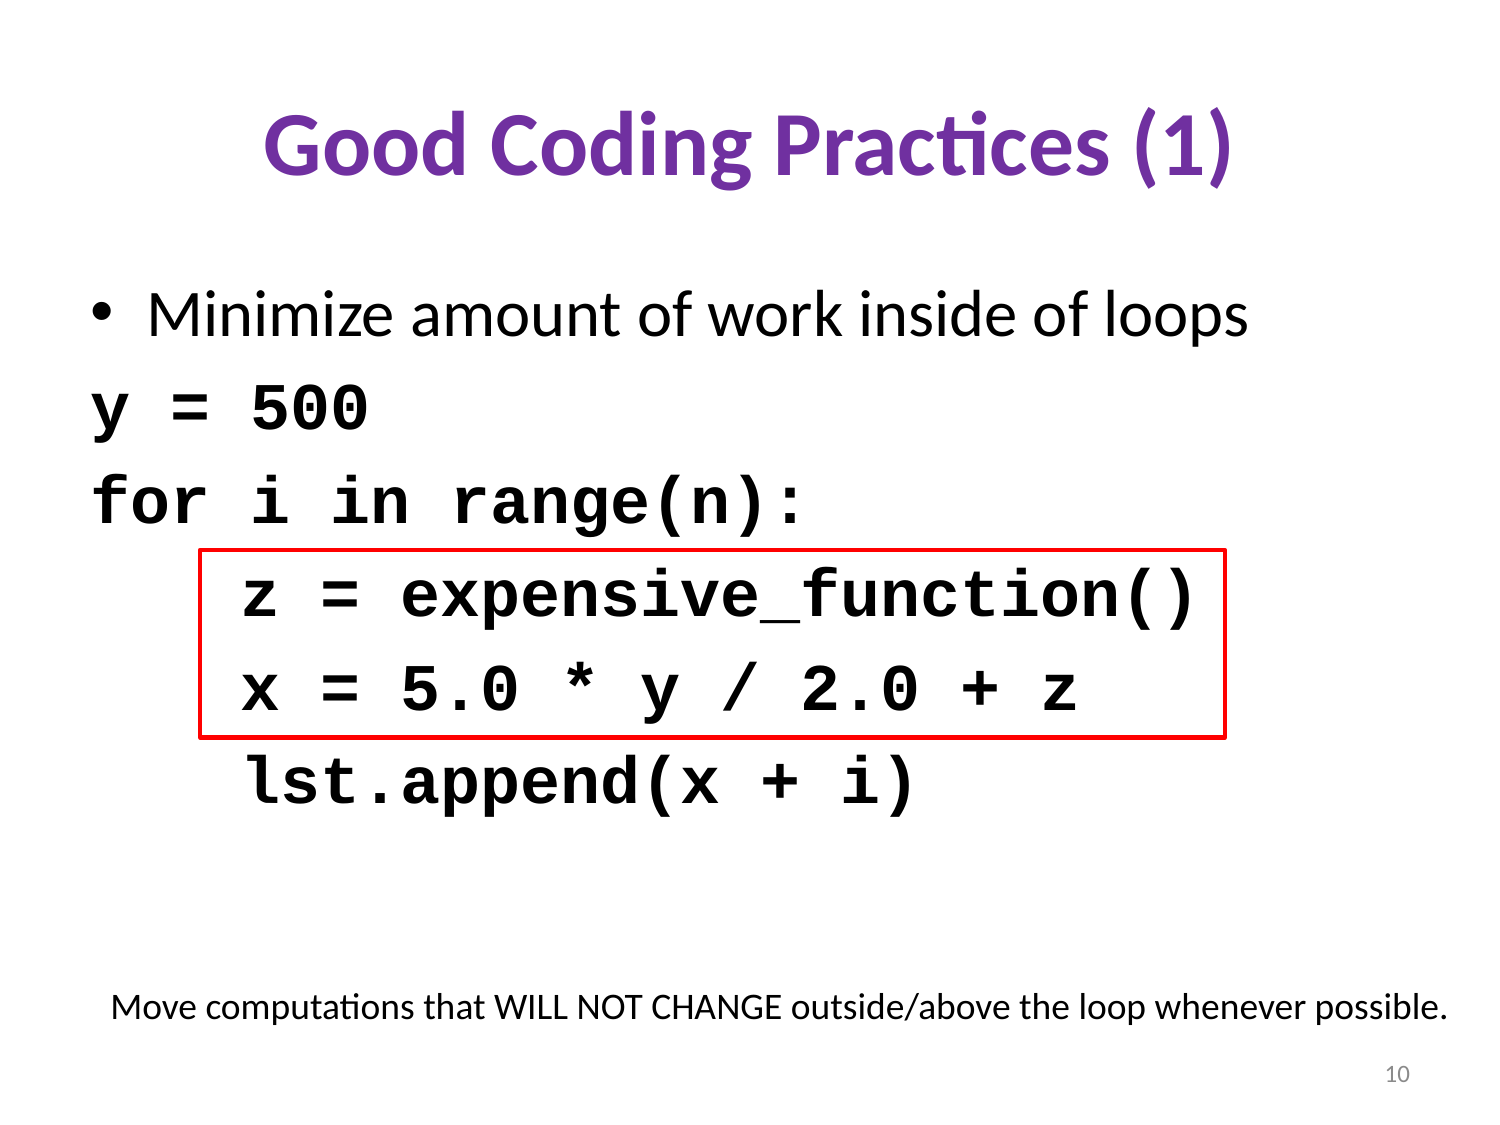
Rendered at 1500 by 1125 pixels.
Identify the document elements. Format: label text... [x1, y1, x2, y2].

title Good Coding Practices (1) [75, 45, 1425, 233]
list Minimize amount of work inside of loops y = 500 for i in range(n): z = expensive_function() x = 5.0 * y / 2.0 + z lst.append(x + i) [75, 262, 1425, 1005]
text_box Move computations that WILL NOT CHANGE outside/above the loop whenever possible. [95, 974, 1466, 1035]
text_box [198, 548, 1227, 740]
slide_number 10 [1074, 1042, 1425, 1103]
